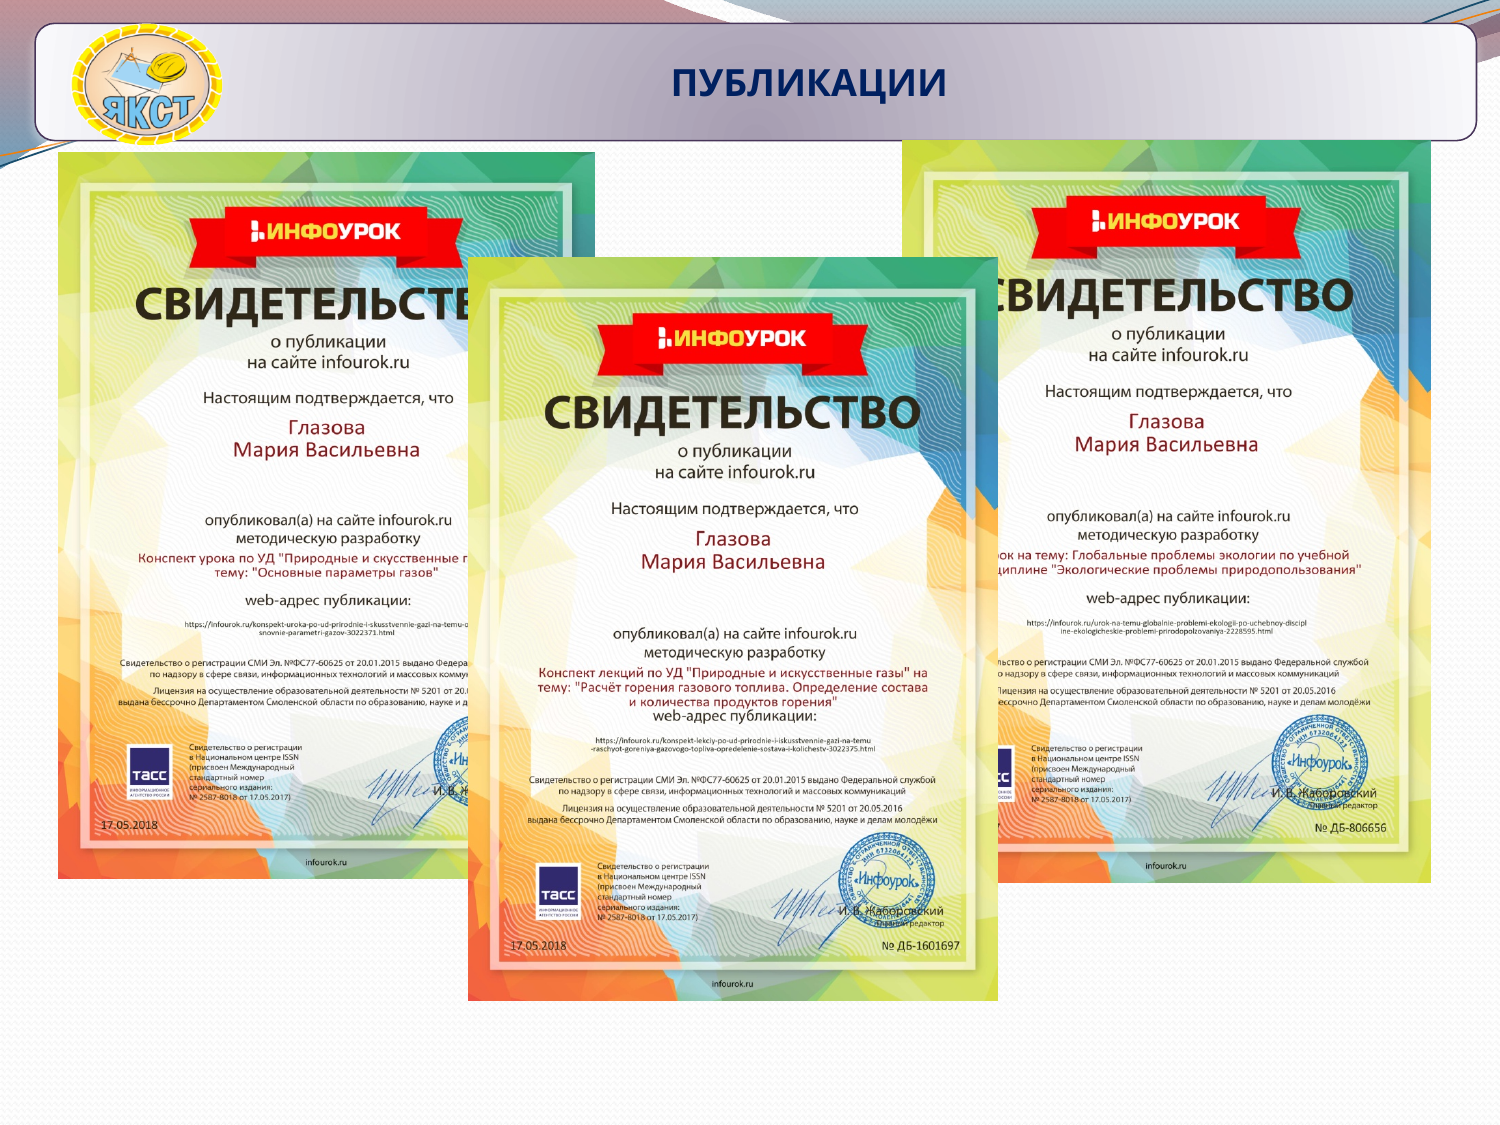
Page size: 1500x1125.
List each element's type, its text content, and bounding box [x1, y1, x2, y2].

picture [58, 152, 998, 1001]
picture [70, 23, 223, 146]
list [902, 140, 1432, 884]
text_box ПУБЛИКАЦИИ [34, 22, 1478, 142]
